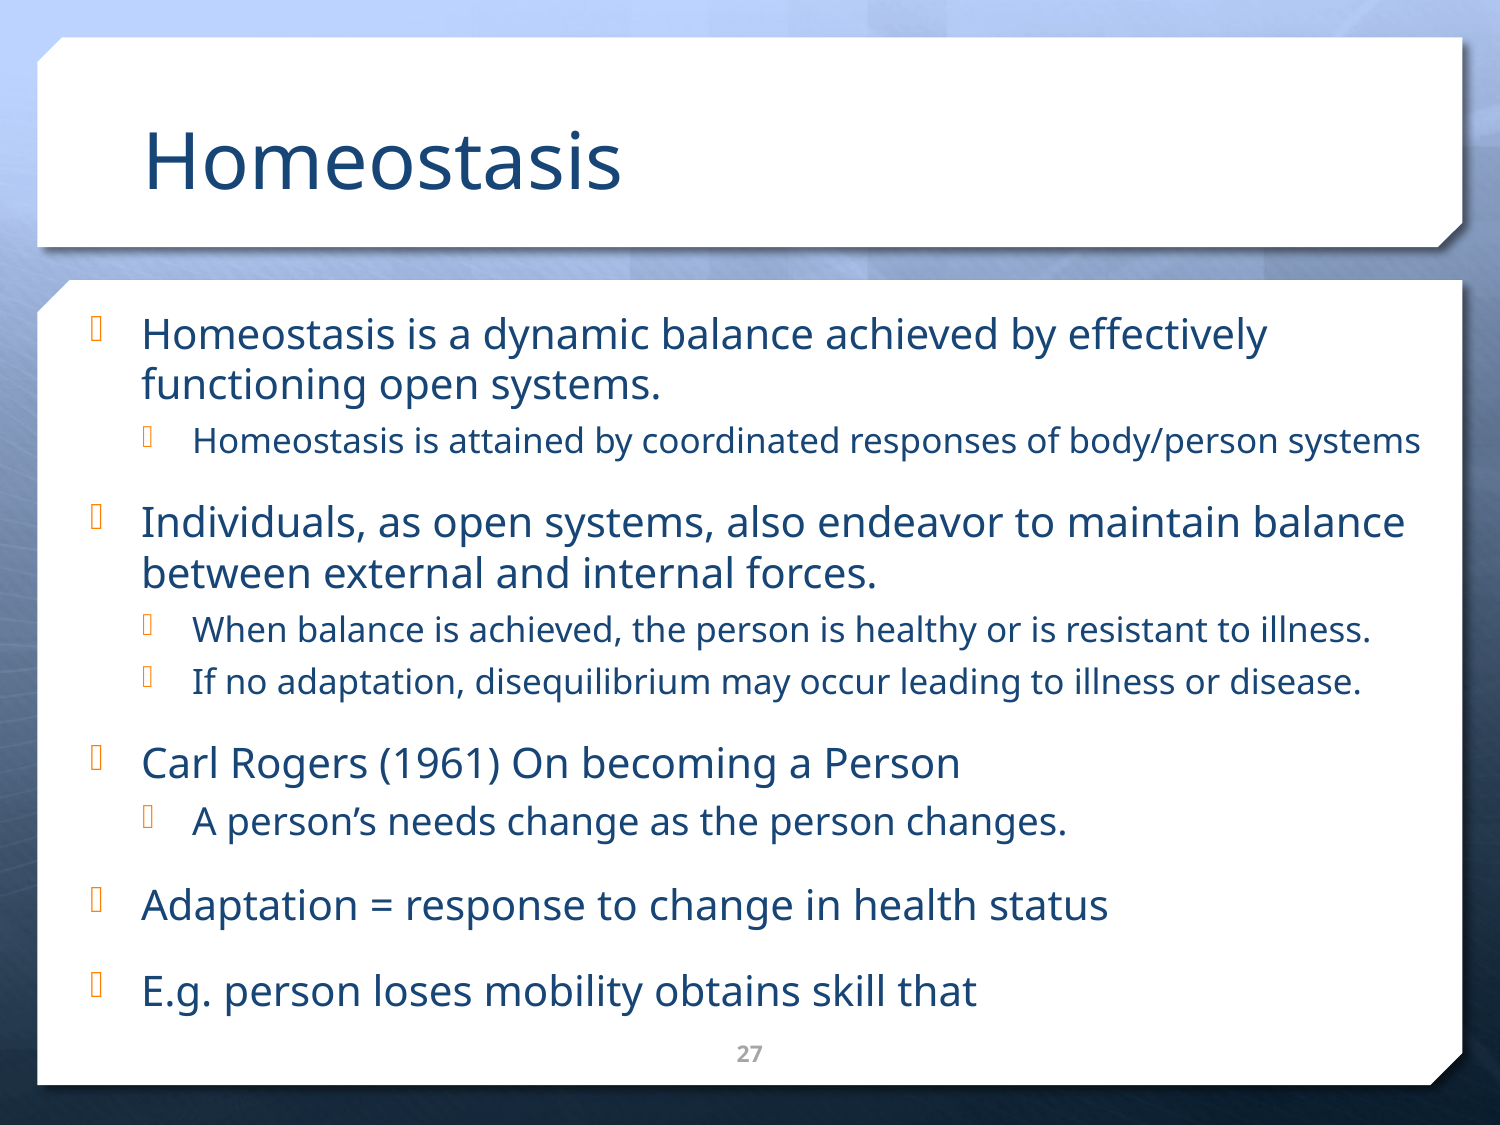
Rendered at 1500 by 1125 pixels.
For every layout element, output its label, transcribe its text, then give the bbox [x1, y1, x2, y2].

list Homeostasis is a dynamic balance achieved by effectively functioning open systems. Homeostasis is attained by coordinated responses of body/person systems Individuals, as open systems, also endeavor to maintain balance between external and internal forces. When balance is achieved, the person is healthy or is resistant to illness. If no adaptation, disequilibrium may occur leading to illness or disease. Carl Rogers (1961) On becoming a Person A person’s needs change as the person changes. Adaptation = response to change in health status E.g. person loses mobility obtains skill that [75, 299, 1450, 1038]
title Homeostasis [127, 48, 1372, 213]
slide_number 27 [706, 1025, 794, 1085]
